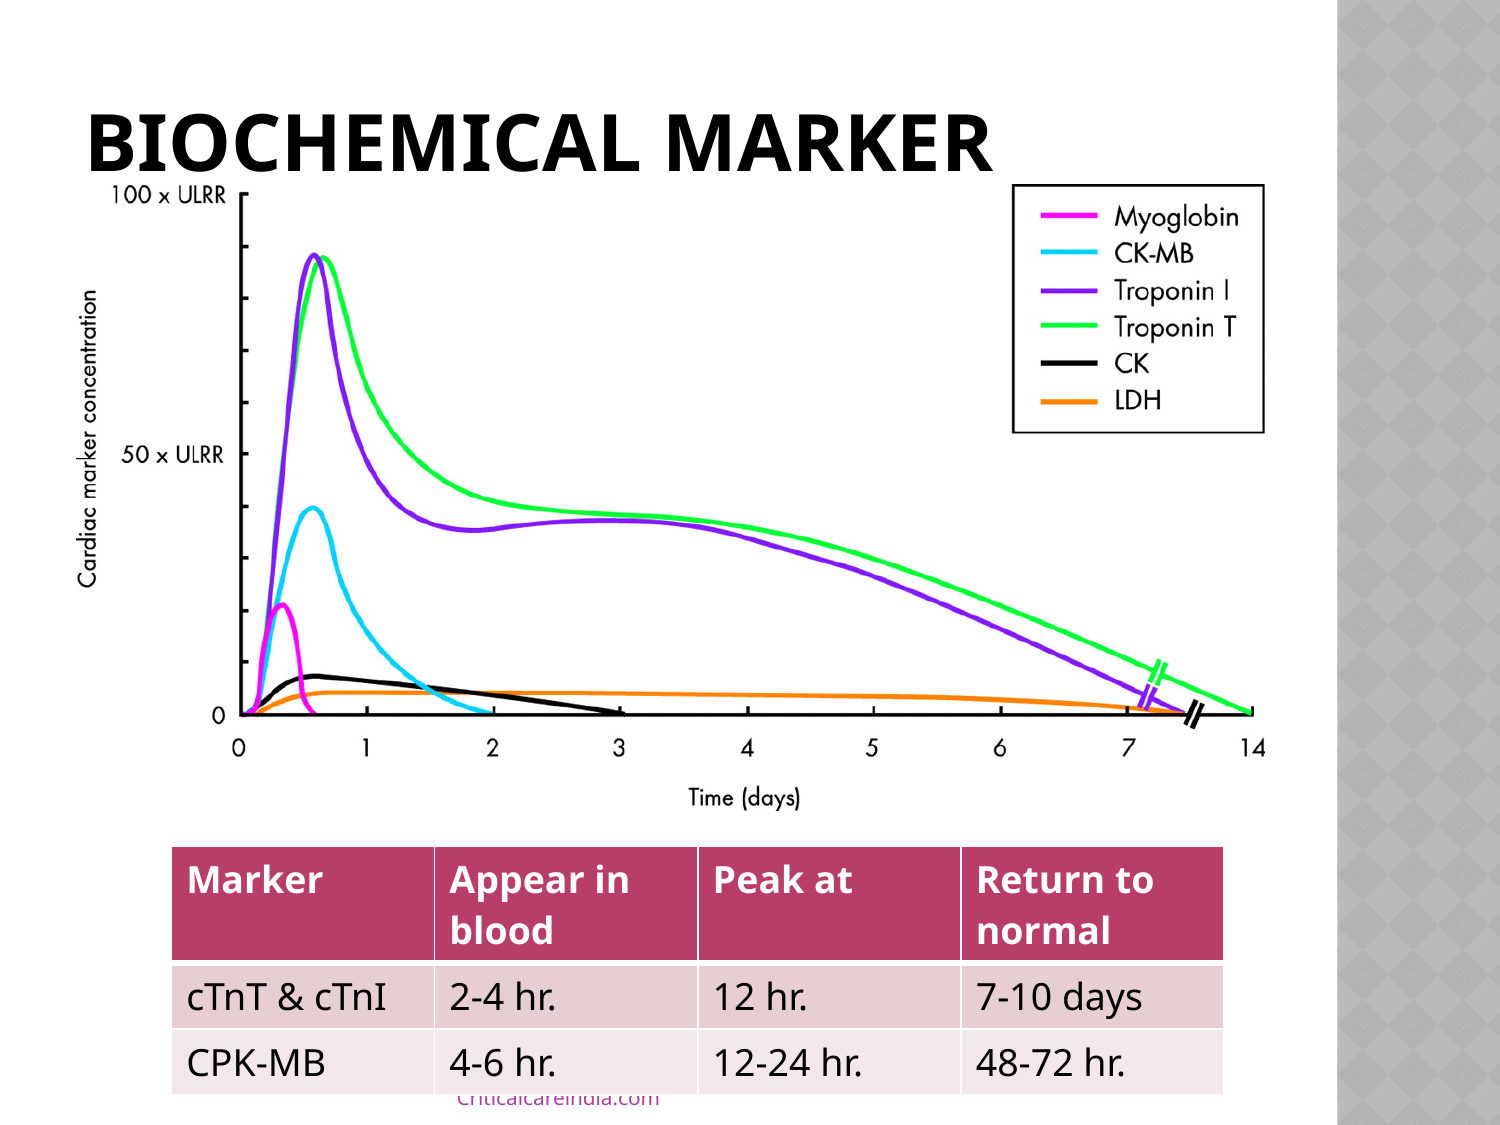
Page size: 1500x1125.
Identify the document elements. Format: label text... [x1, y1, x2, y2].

table_cell CPK-MB [172, 1030, 434, 1075]
table_cell 12 hr. [699, 966, 960, 1028]
table_cell 4-6 hr. [435, 1030, 697, 1094]
table_cell 48-72 hr. [962, 1030, 1223, 1094]
table_header Appear in blood [435, 847, 697, 960]
table_cell cTnT & cTnI [172, 966, 434, 1028]
table_cell 7-10 days [962, 966, 1223, 1028]
table_header Marker [172, 847, 434, 960]
footer Criticalcareindia.com [75, 1075, 675, 1114]
table_header Peak at [699, 847, 960, 960]
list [76, 183, 1265, 812]
table_header Return to normal [962, 847, 1223, 960]
title Biochemical marker [76, 0, 1265, 183]
table_cell 12-24 hr. [699, 1030, 960, 1094]
table_cell 2-4 hr. [435, 966, 697, 1028]
